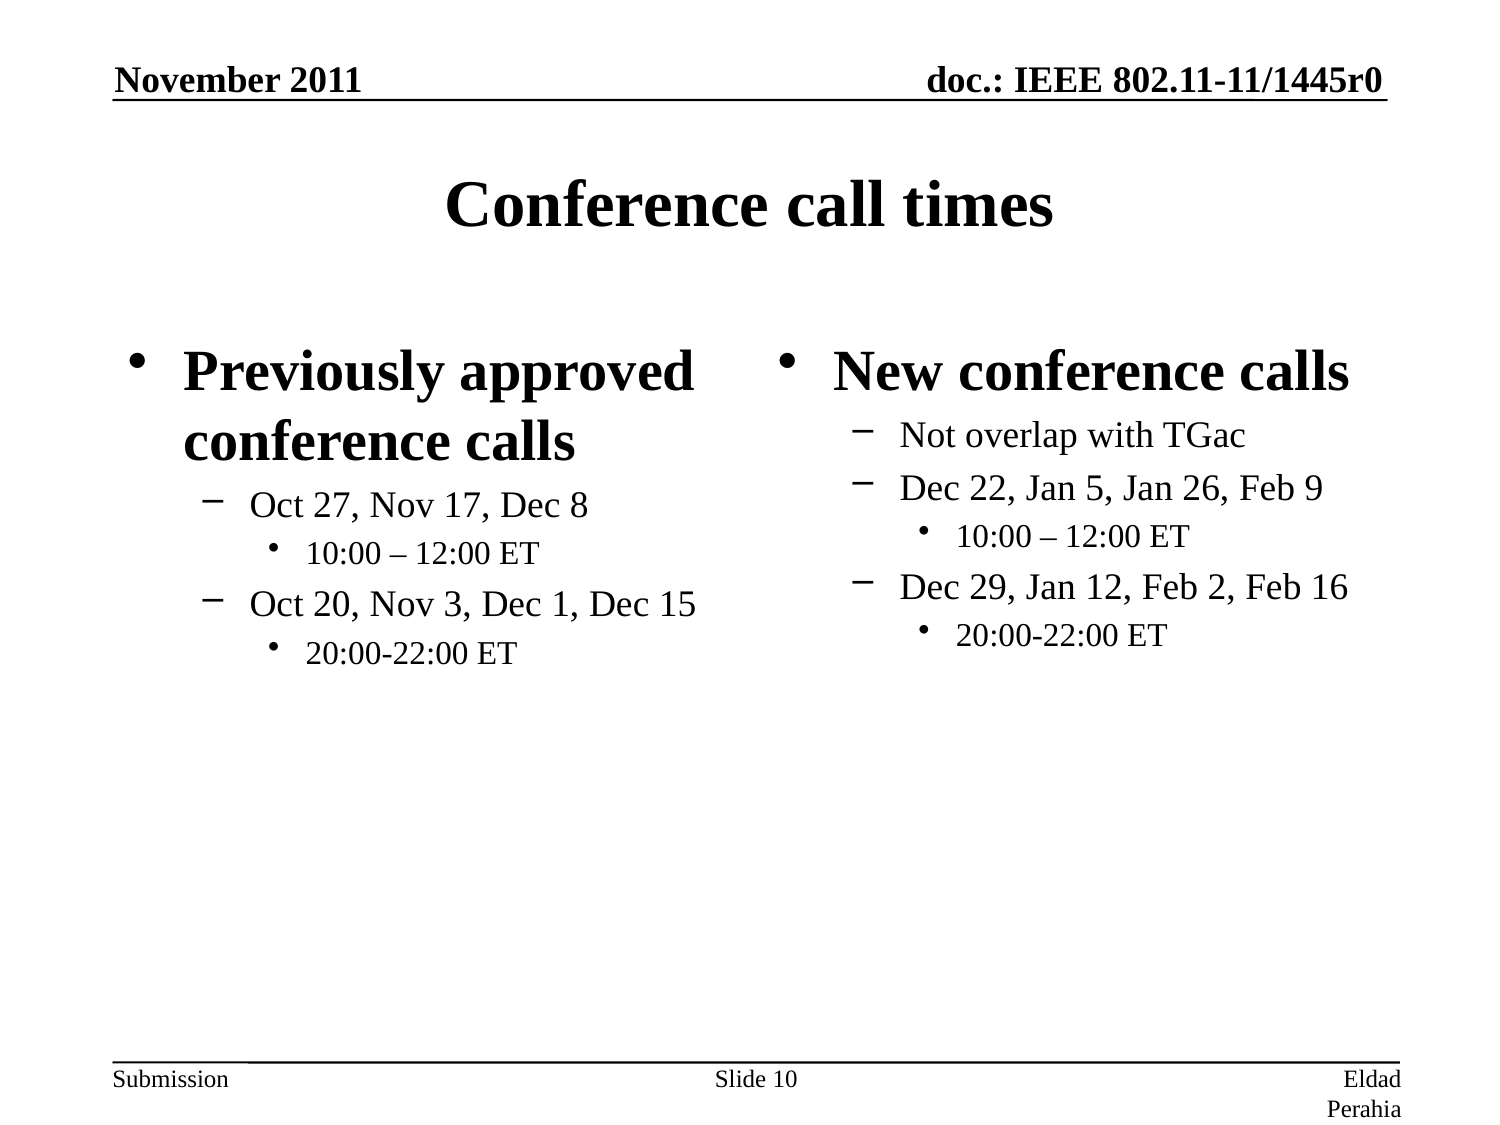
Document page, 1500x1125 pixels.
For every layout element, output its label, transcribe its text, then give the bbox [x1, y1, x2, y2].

footer Eldad Perahia, Intel Corporation [1324, 1061, 1402, 1093]
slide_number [114, 54, 372, 101]
list Previously approved conference calls Oct 27, Nov 17, Dec 8 10:00 – 12:00 ET Oct 20, Nov 3, Dec 1, Dec 15 20:00-22:00 ET [112, 324, 738, 1001]
slide_number Slide 10 [712, 1061, 800, 1093]
list New conference calls Not overlap with TGac Dec 22, Jan 5, Jan 26, Feb 9 10:00 – 12:00 ET Dec 29, Jan 12, Feb 2, Feb 16 20:00-22:00 ET [762, 324, 1388, 1001]
title Conference call times [112, 112, 1388, 288]
